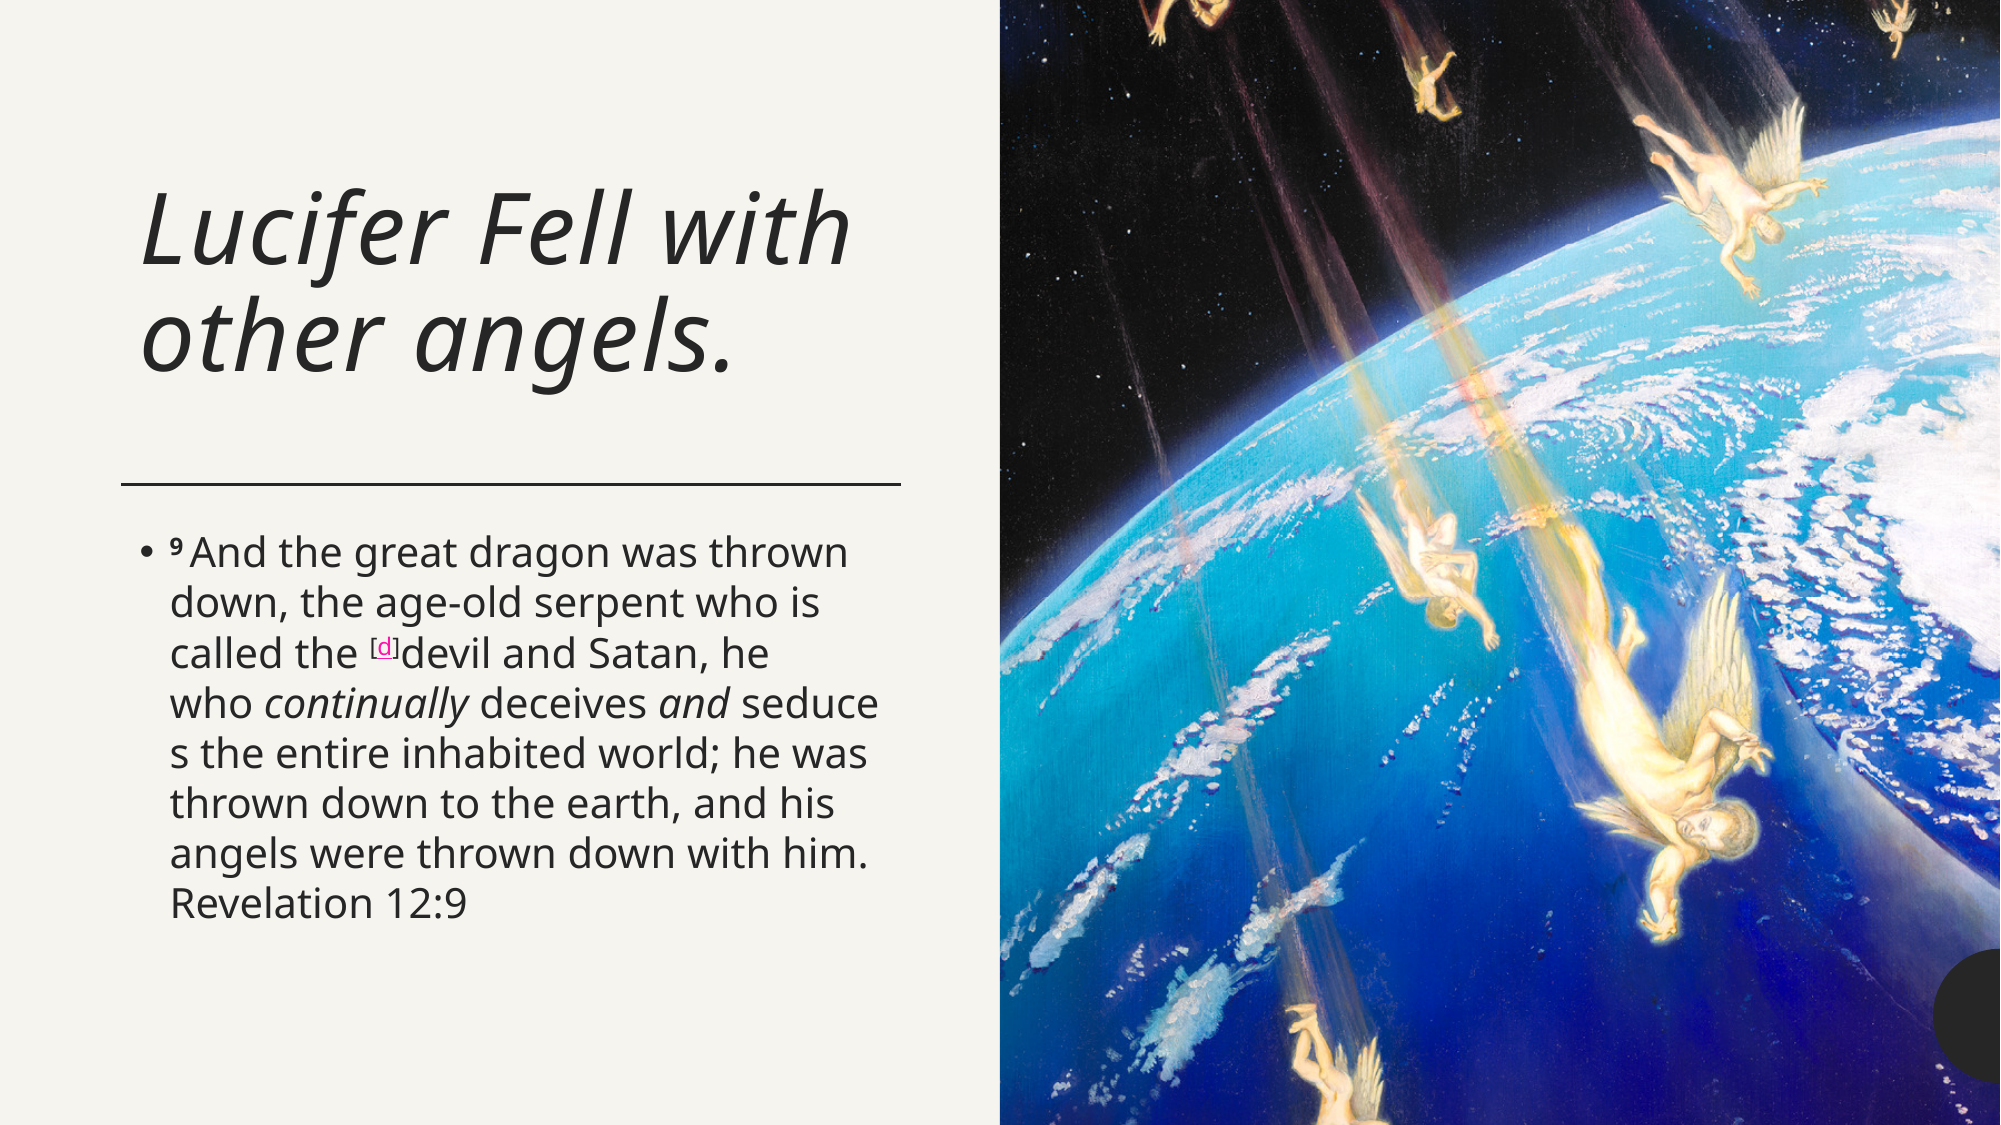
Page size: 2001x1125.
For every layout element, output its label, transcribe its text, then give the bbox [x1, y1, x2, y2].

text_box [0, 0, 999, 1125]
list 9 And the great dragon was thrown down, the age-old serpent who is called the [d]devil and Satan, he who continually deceives and seduces the entire inhabited world; he was thrown down to the earth, and his angels were thrown down with him. Revelation 12:9 [124, 518, 909, 949]
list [999, 0, 2000, 1125]
title Lucifer Fell with other angels. [124, 124, 909, 448]
